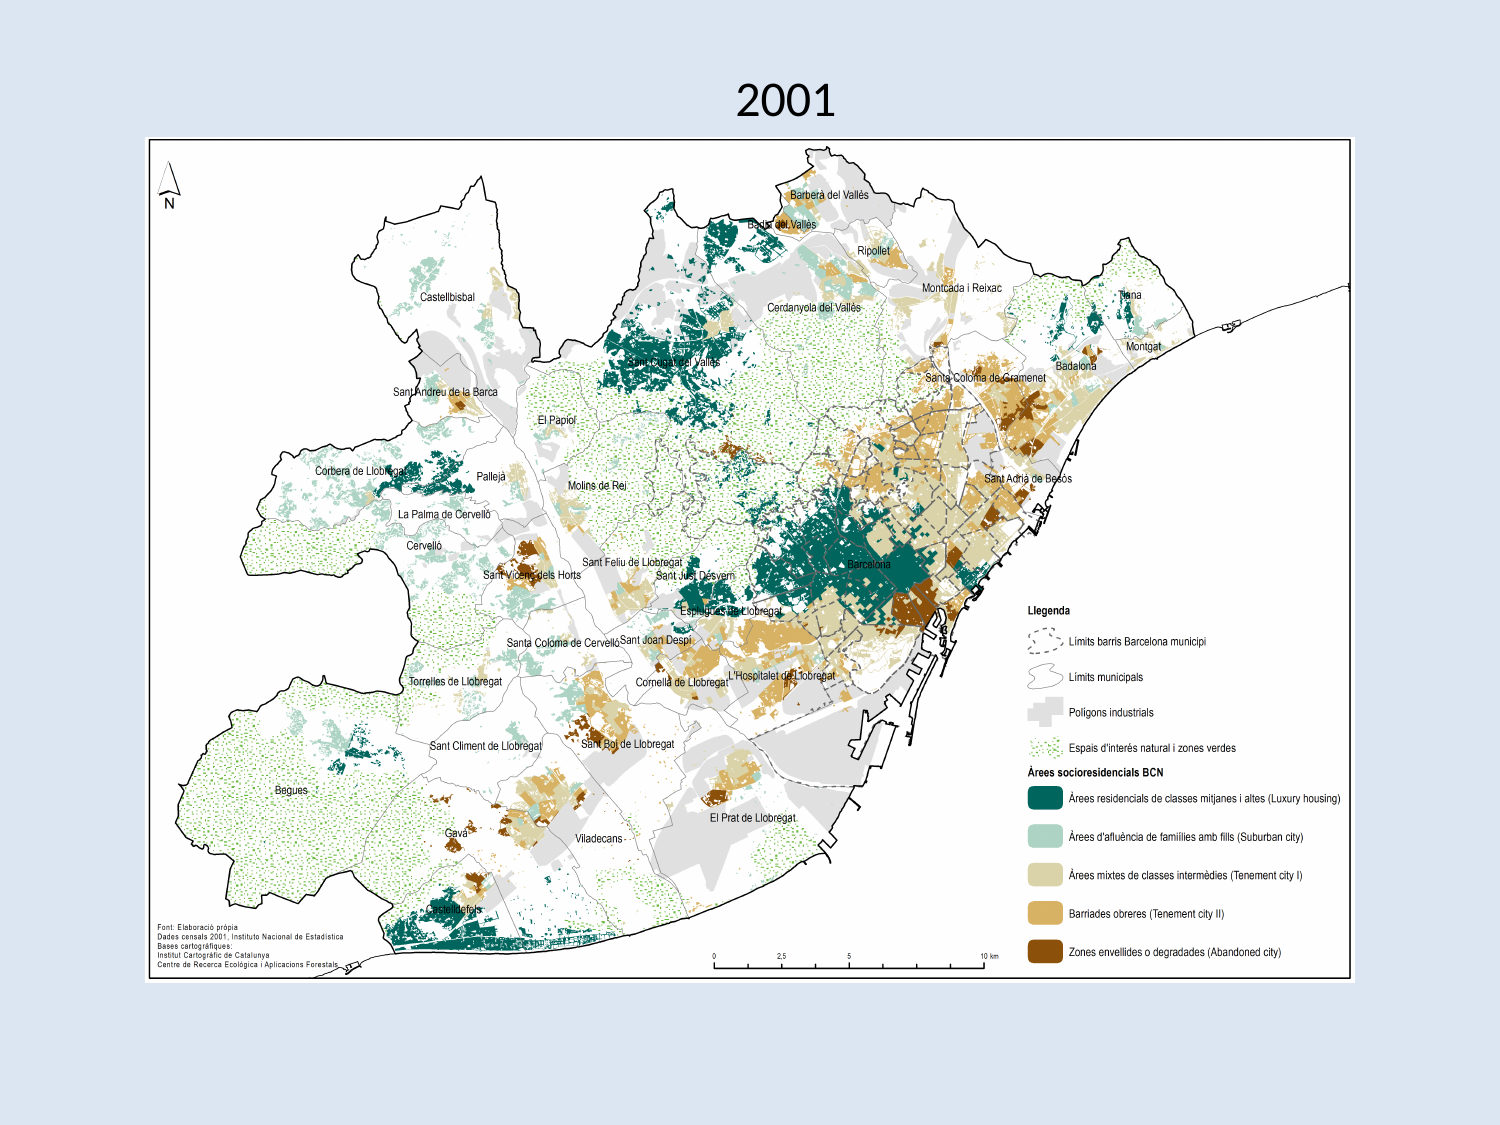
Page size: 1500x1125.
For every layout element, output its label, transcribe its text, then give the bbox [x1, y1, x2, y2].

text_box 2001 [720, 58, 852, 134]
picture [144, 136, 1356, 983]
